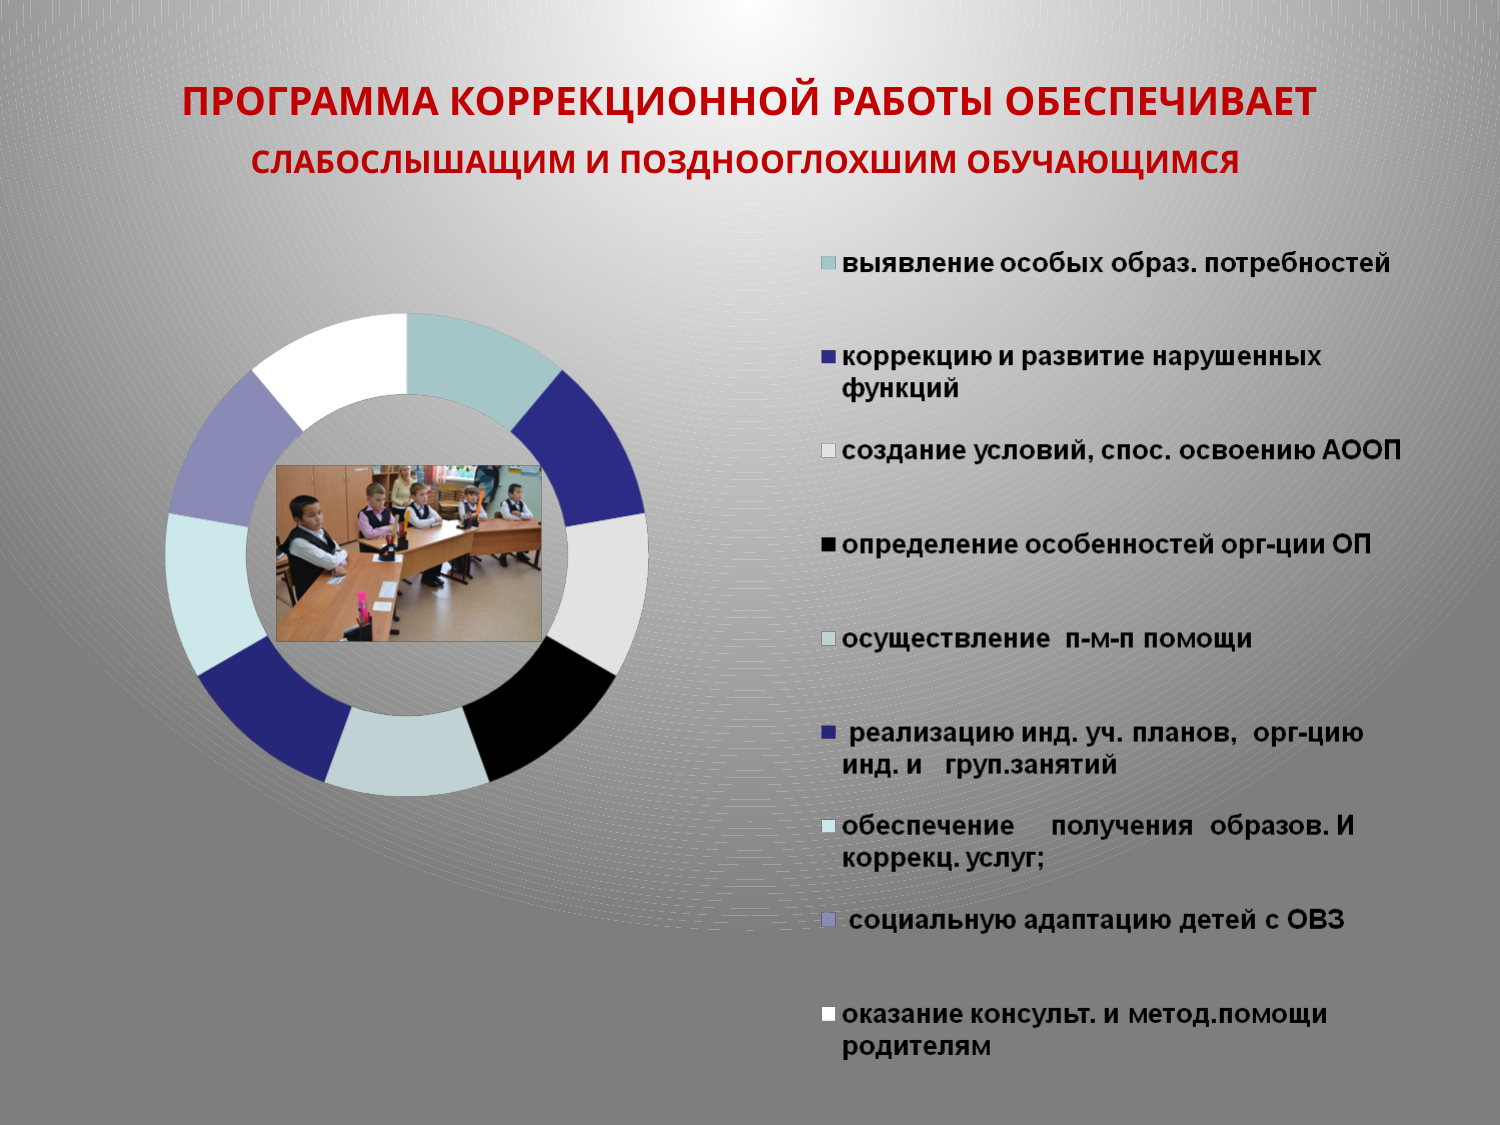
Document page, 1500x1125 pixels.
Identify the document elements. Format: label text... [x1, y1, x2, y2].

title ПРОГРАММА КОРРЕКЦИОННОЙ РАБОТЫ ОБЕСПЕЧИВАЕТ СЛАБОСЛЫШАЩИМ И ПОЗДНООГЛОХШИМ ОБУЧАЮЩИМСЯ [75, 45, 1425, 188]
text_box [64, 207, 1437, 1076]
